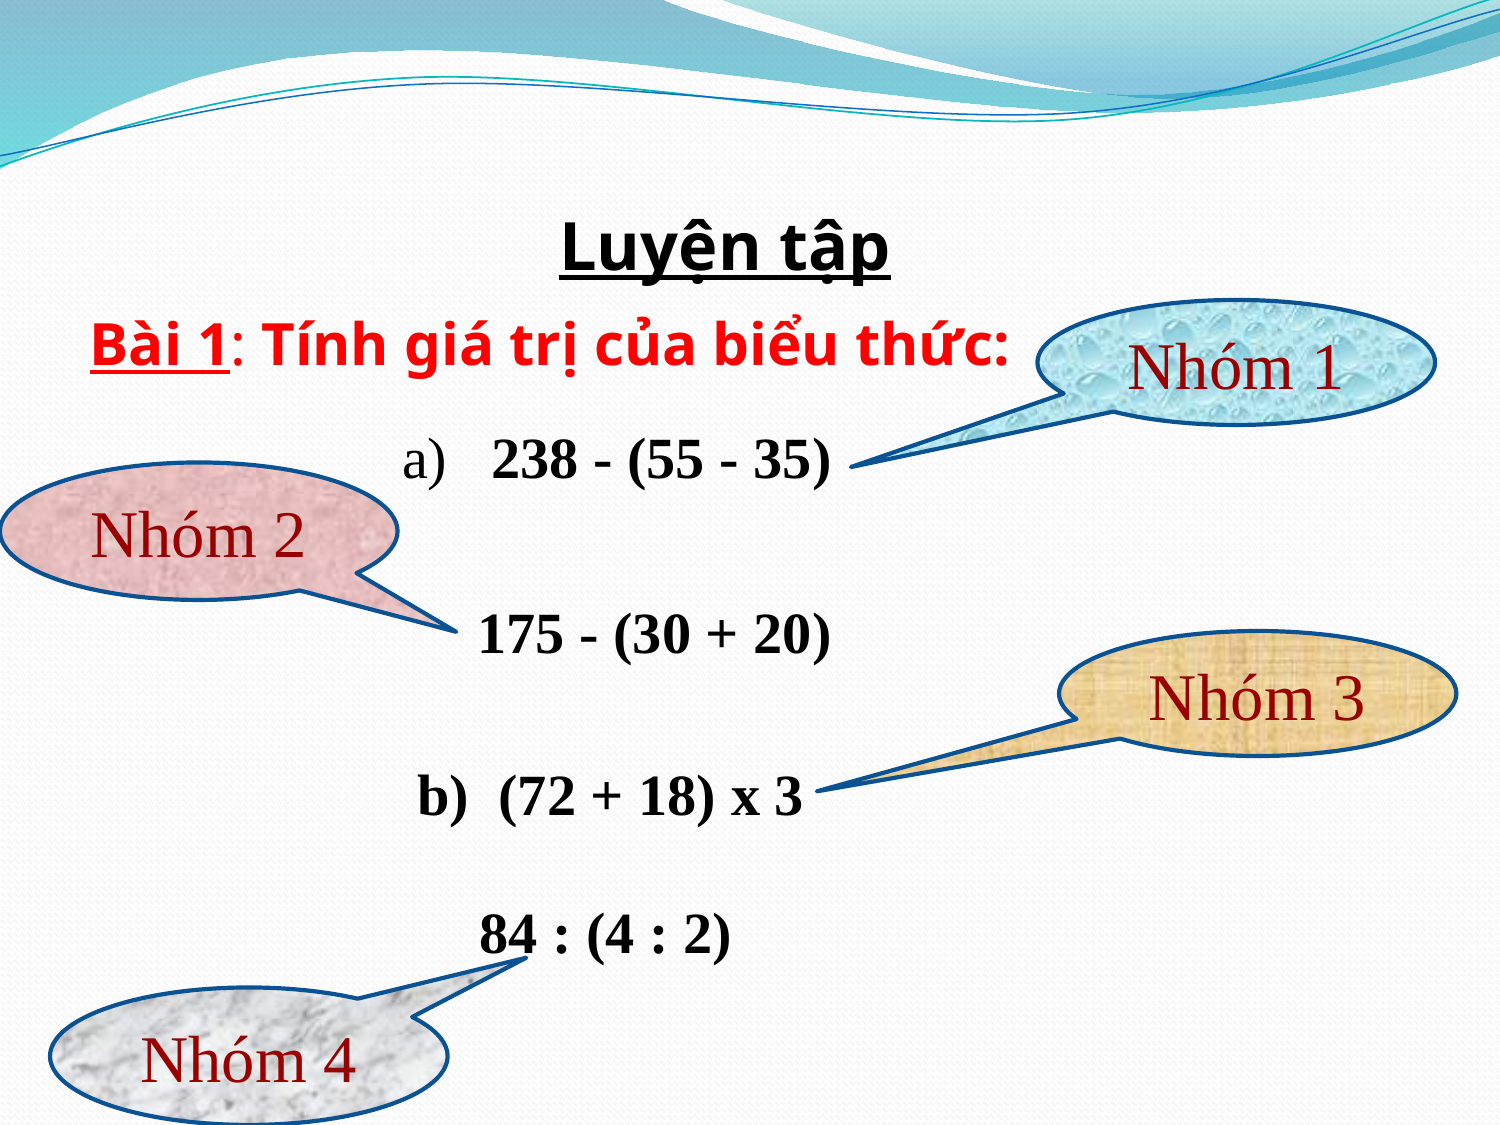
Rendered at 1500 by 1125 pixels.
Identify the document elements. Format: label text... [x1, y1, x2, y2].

text_box a) 238 - (55 - 35) [387, 412, 888, 498]
text_box Bài 1: Tính giá trị của biểu thức: [1289, 299, 1425, 339]
text_box Nhóm 2 [0, 460, 459, 634]
text_box b) (72 + 18) x 3 [402, 750, 878, 835]
text_box Luyện tập [49, 212, 1400, 275]
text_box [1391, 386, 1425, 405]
text_box 84 : (4 : 2) [450, 887, 875, 973]
text_box Nhóm 1 [848, 297, 1438, 470]
text_box Nhóm 3 [814, 628, 1459, 794]
text_box 175 - (30 + 20) [462, 587, 863, 673]
text_box Nhóm 4 [47, 955, 529, 1125]
text_box Bài 1: Tính giá trị của biểu thức: [74, 299, 1184, 405]
